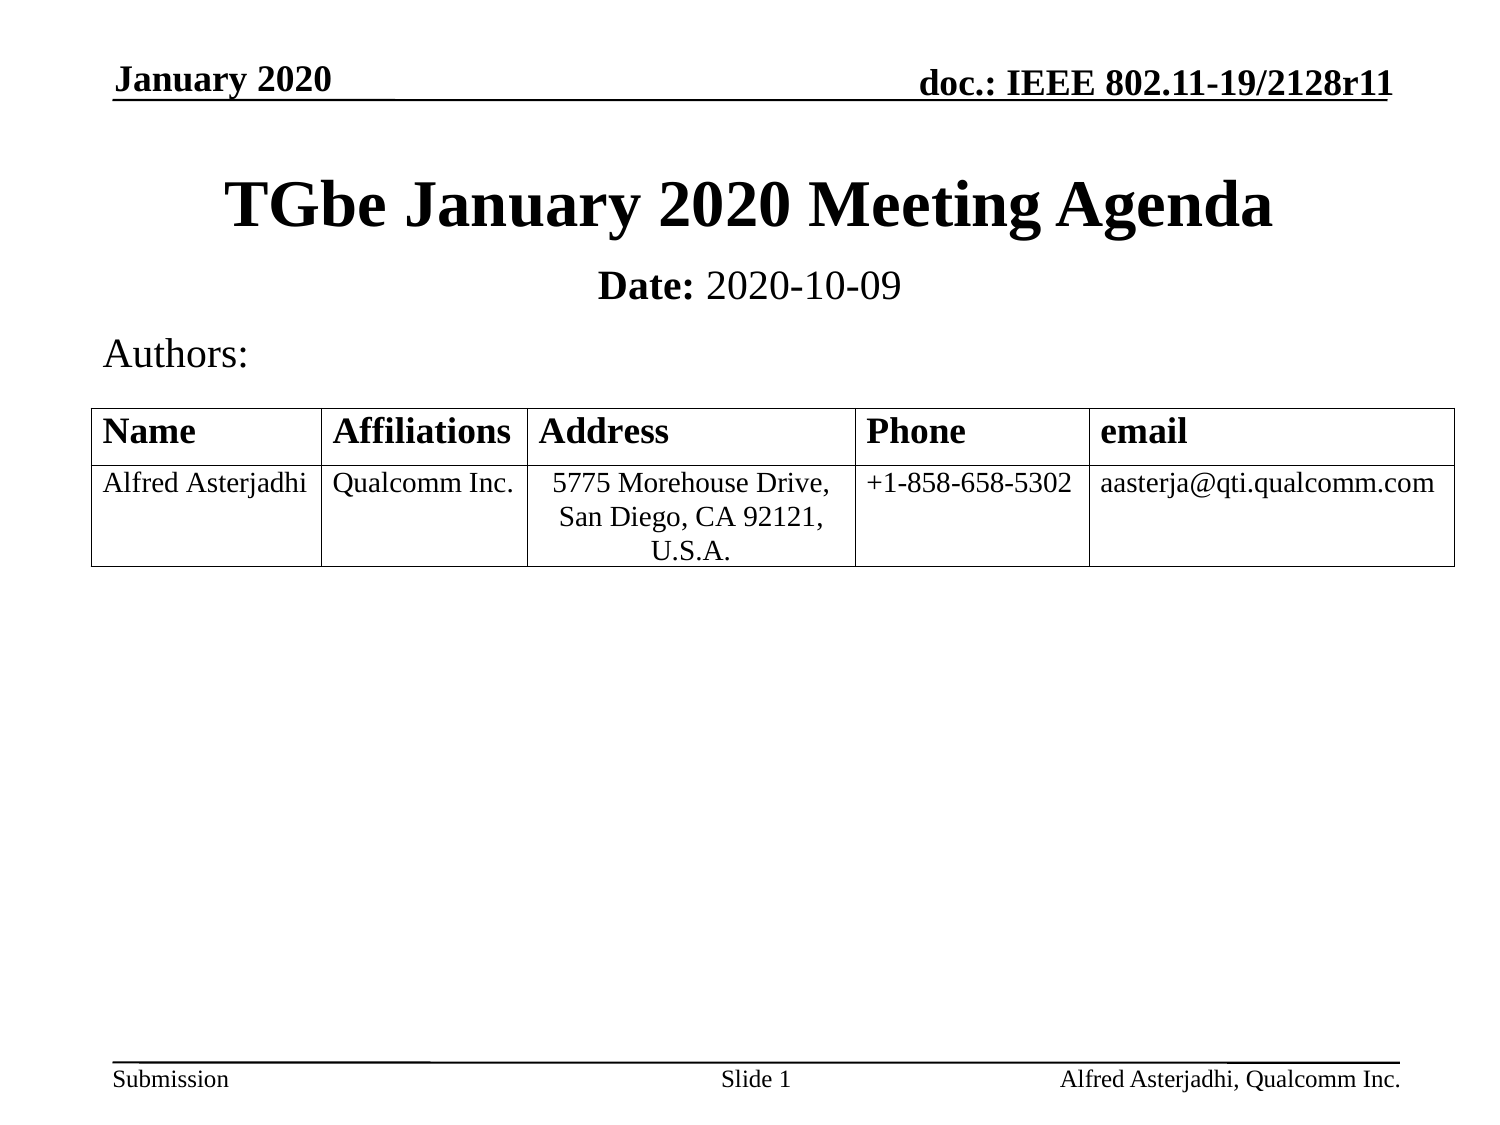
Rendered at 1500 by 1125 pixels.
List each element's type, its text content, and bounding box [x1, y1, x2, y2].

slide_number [114, 54, 493, 100]
text_box Authors: [87, 318, 325, 381]
title TGbe January 2020 Meeting Agenda [112, 112, 1388, 249]
footer Alfred Asterjadhi, Qualcomm Inc. [902, 1061, 1402, 1093]
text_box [75, 407, 1477, 819]
slide_number Slide 1 [712, 1061, 800, 1123]
list Date: 2020-10-09 [112, 249, 1388, 316]
